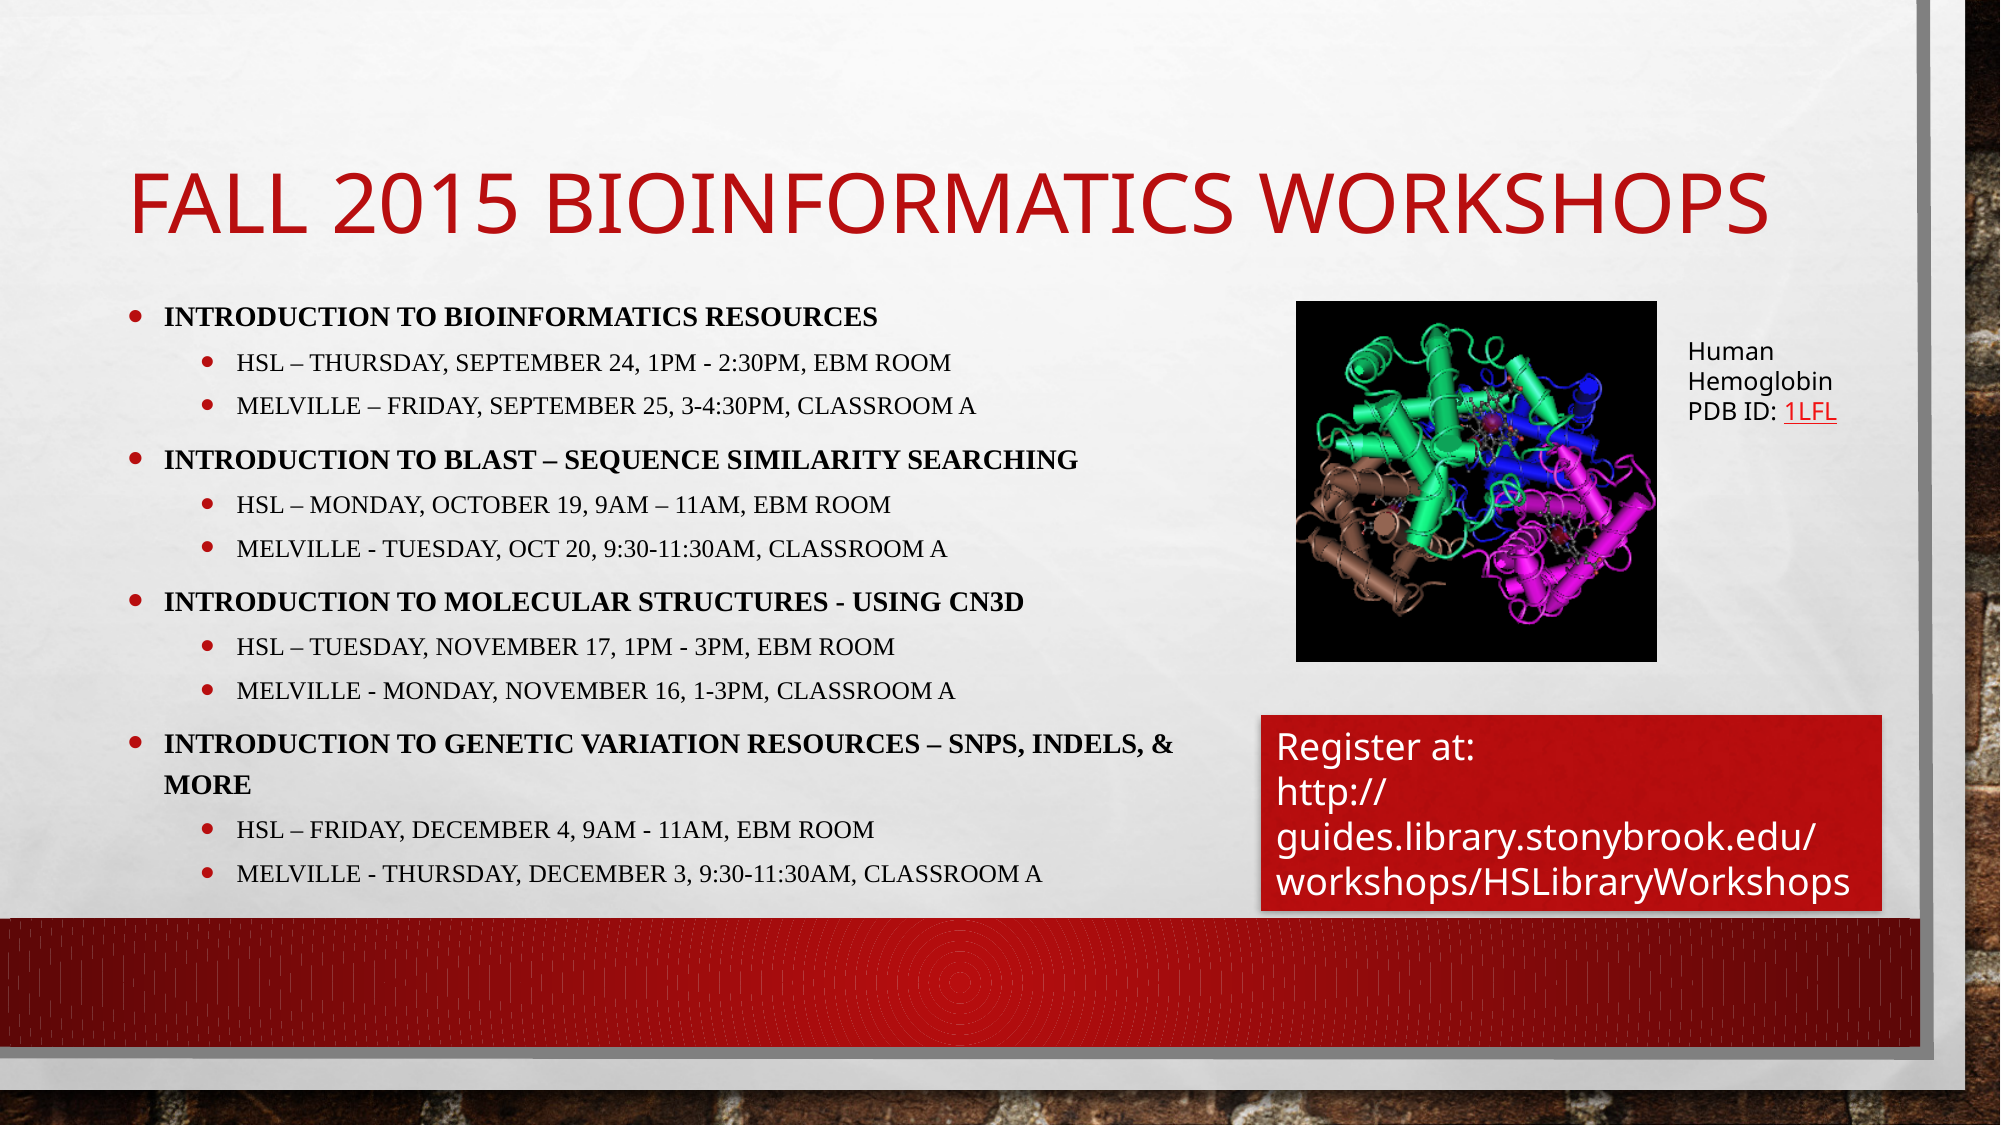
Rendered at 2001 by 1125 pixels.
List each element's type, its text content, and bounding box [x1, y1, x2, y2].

list Introduction to Bioinformatics Resources HSL – Thursday, September 24, 1pm - 2:30pm, EBM Room Melville – Friday, September 25, 3-4:30pm, Classroom A Introduction to BLAST – Sequence Similarity Searching HSL – Monday, October 19, 9am – 11am, EBM Room Melville - Tuesday, Oct 20, 9:30-11:30am, Classroom A Introduction to Molecular Structures - Using Cn3D HSL – Tuesday, November 17, 1pm - 3pm, EBM Room Melville - Monday, November 16, 1-3pm, Classroom A Introduction to Genetic Variation Resources – SNPs, Indels, & More HSL – Friday, December 4, 9am - 11am, EBM Room Melville - Thursday, December 3, 9:30-11:30am, Classroom A [112, 284, 1218, 909]
text_box Human Hemoglobin PDB ID: 1LFL [1672, 328, 1900, 437]
picture [1296, 301, 1657, 662]
title Fall 2015 Bioinformatics Workshops [112, 112, 1818, 302]
text_box Register at: http://guides.library.stonybrook.edu/workshops/HSLibraryWorkshops [1260, 715, 1883, 911]
picture [0, 0, 2000, 1125]
